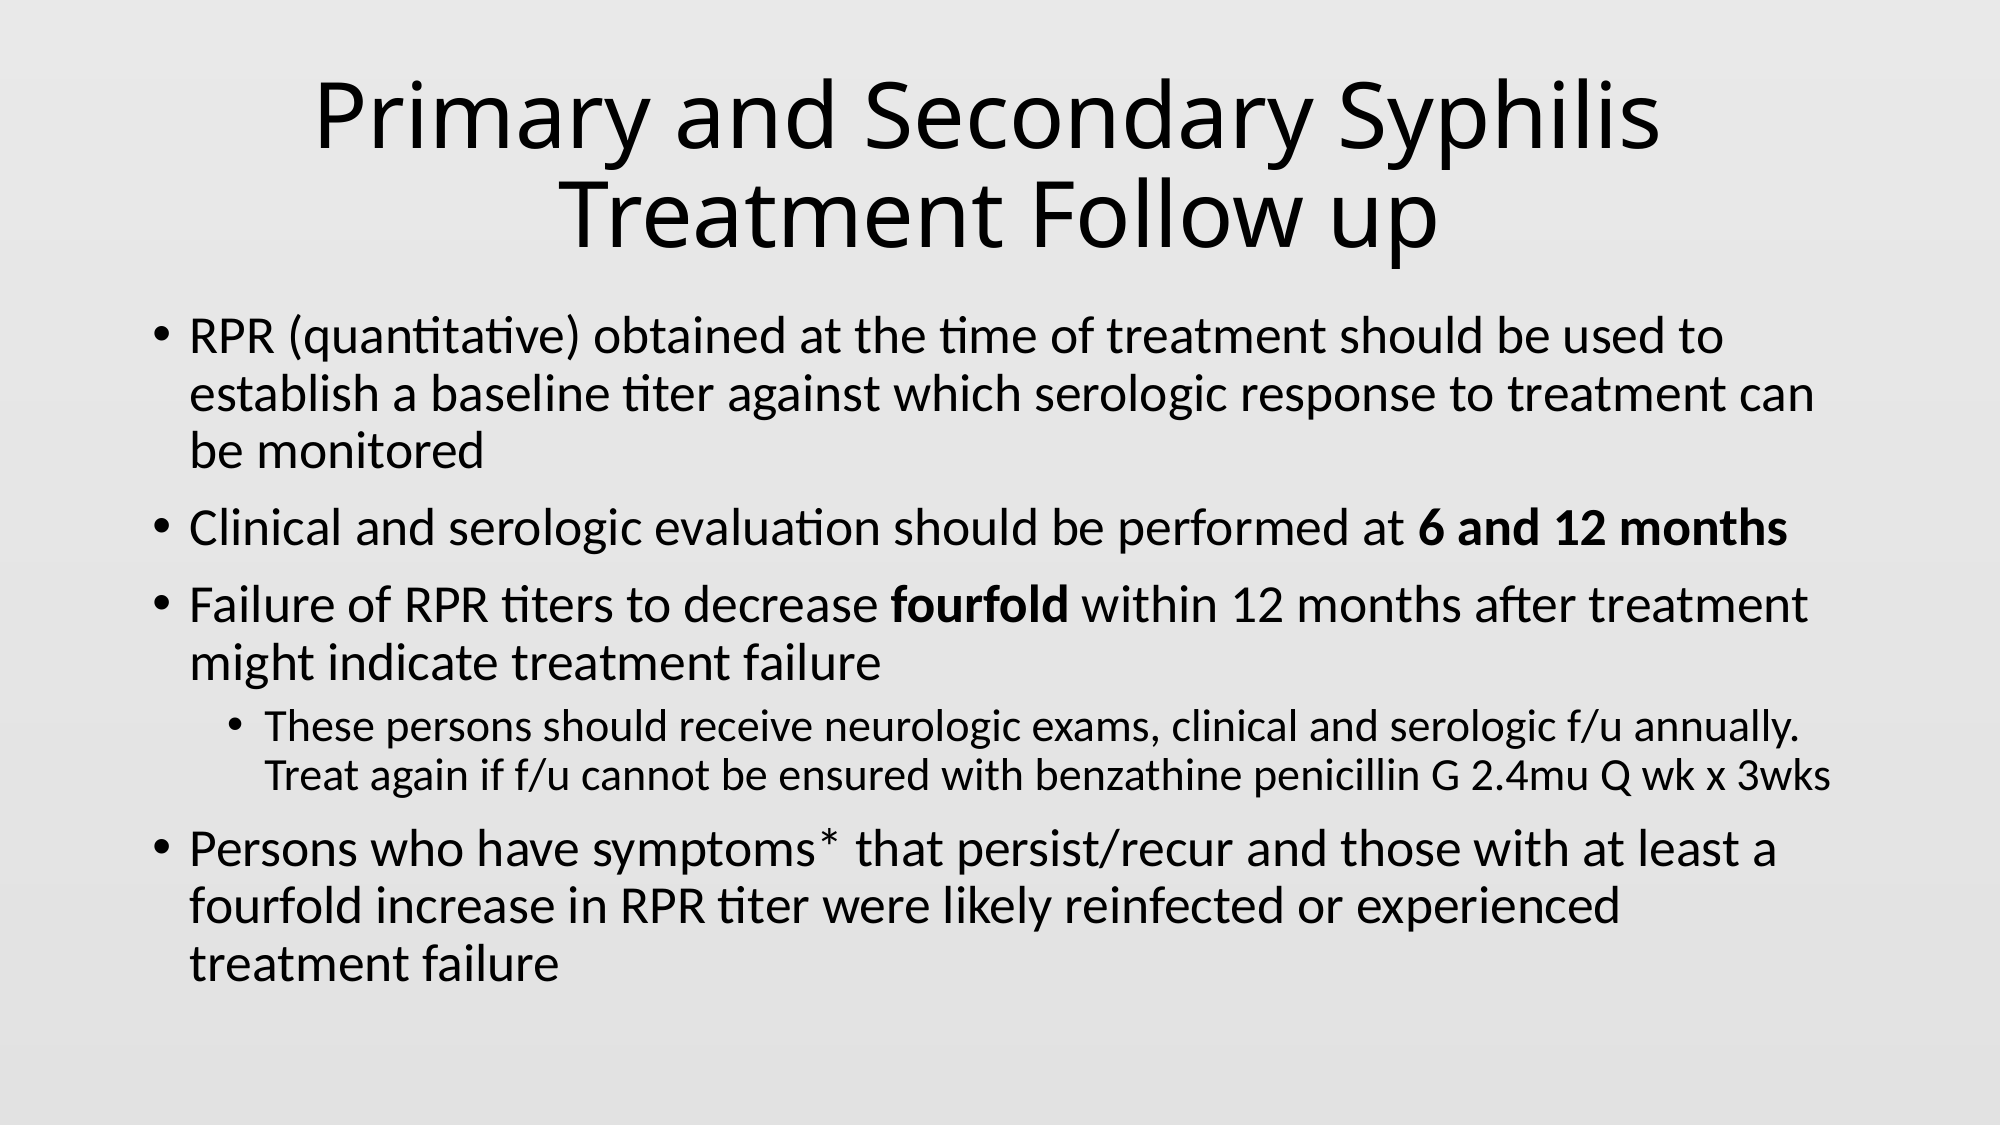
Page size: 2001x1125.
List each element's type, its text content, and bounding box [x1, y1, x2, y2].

list RPR (quantitative) obtained at the time of treatment should be used to establish a baseline titer against which serologic response to treatment can be monitored Clinical and serologic evaluation should be performed at 6 and 12 months Failure of RPR titers to decrease fourfold within 12 months after treatment might indicate treatment failure These persons should receive neurologic exams, clinical and serologic f/u annually. Treat again if f/u cannot be ensured with benzathine penicillin G 2.4mu Q wk x 3wks Persons who have symptoms* that persist/recur and those with at least a fourfold increase in RPR titer were likely reinfected or experienced treatment failure [137, 299, 1863, 1014]
title Primary and Secondary Syphilis Treatment Follow up [137, 59, 1863, 278]
